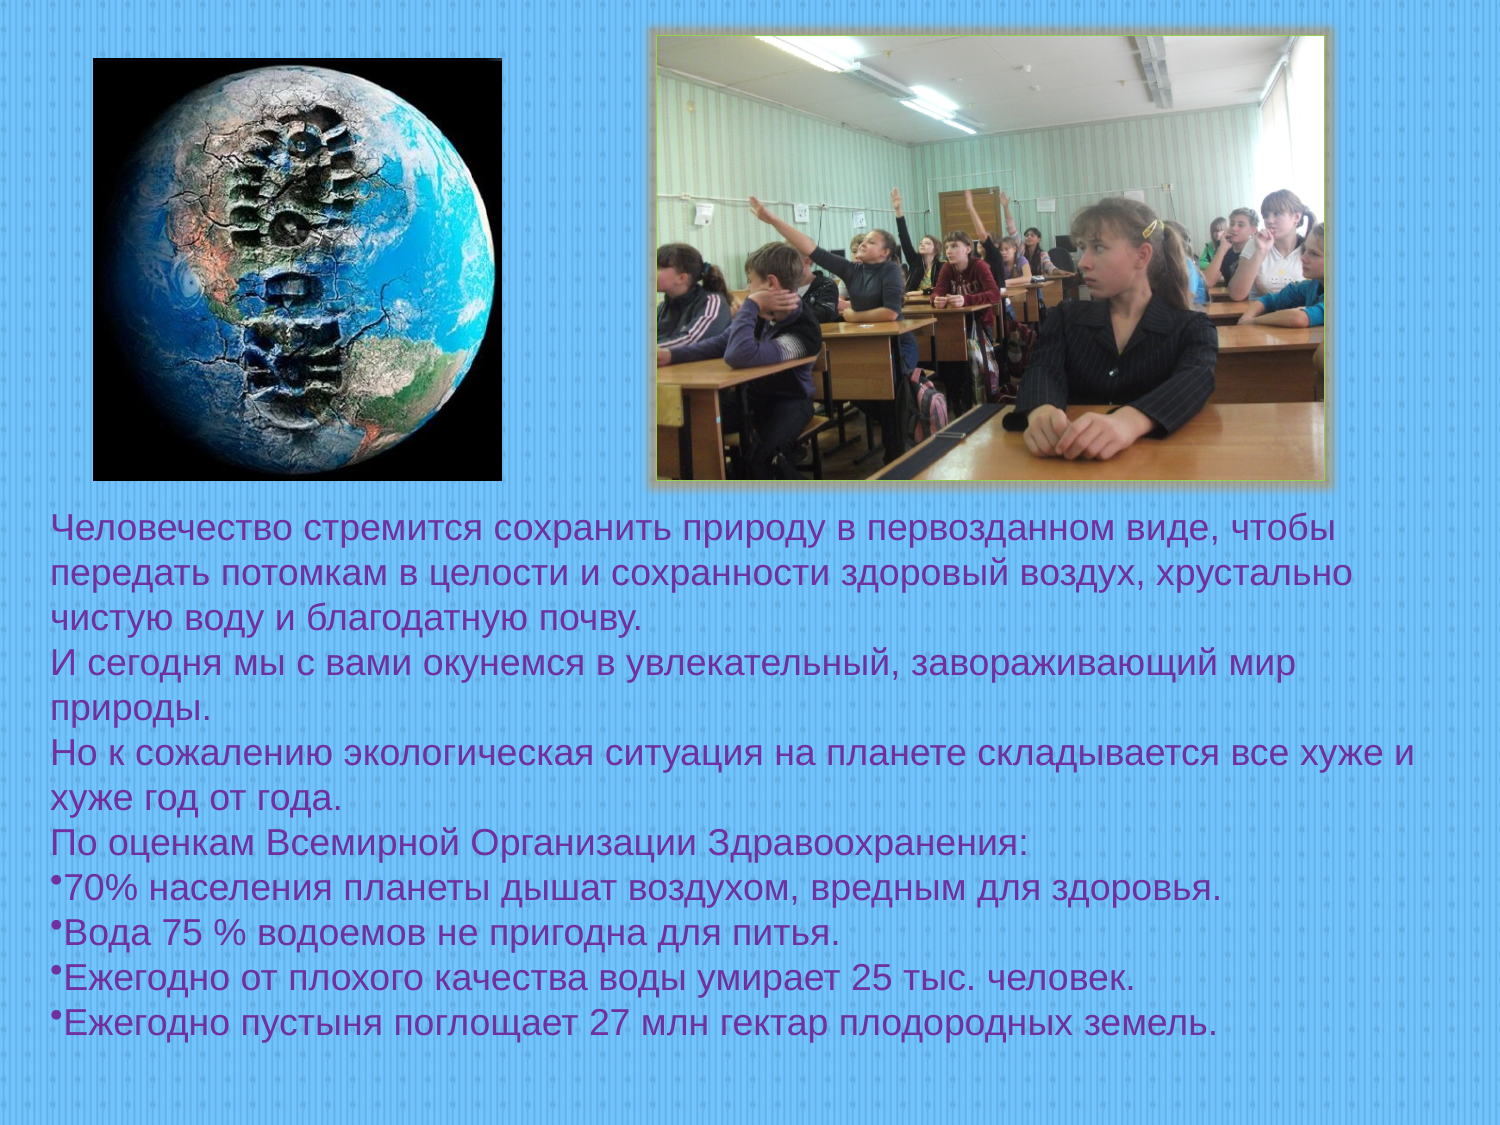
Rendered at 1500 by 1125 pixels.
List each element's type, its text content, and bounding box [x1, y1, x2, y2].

text_box Человечество стремится сохранить природу в первозданном виде, чтобы передать потомкам в целости и сохранности здоровый воздух, хрустально чистую воду и благодатную почву. И сегодня мы с вами окунемся в увлекательный, завораживающий мир природы. Но к сожалению экологическая ситуация на планете складывается все хуже и хуже год от года. По оценкам Всемирной Организации Здравоохранения: 70% населения планеты дышат воздухом, вредным для здоровья. Вода 75 % водоемов не пригодна для питья. Ежегодно от плохого качества воды умирает 25 тыс. человек. Ежегодно пустыня поглощает 27 млн гектар плодородных земель. [35, 495, 1465, 1096]
picture [657, 36, 1324, 480]
picture [93, 58, 502, 481]
